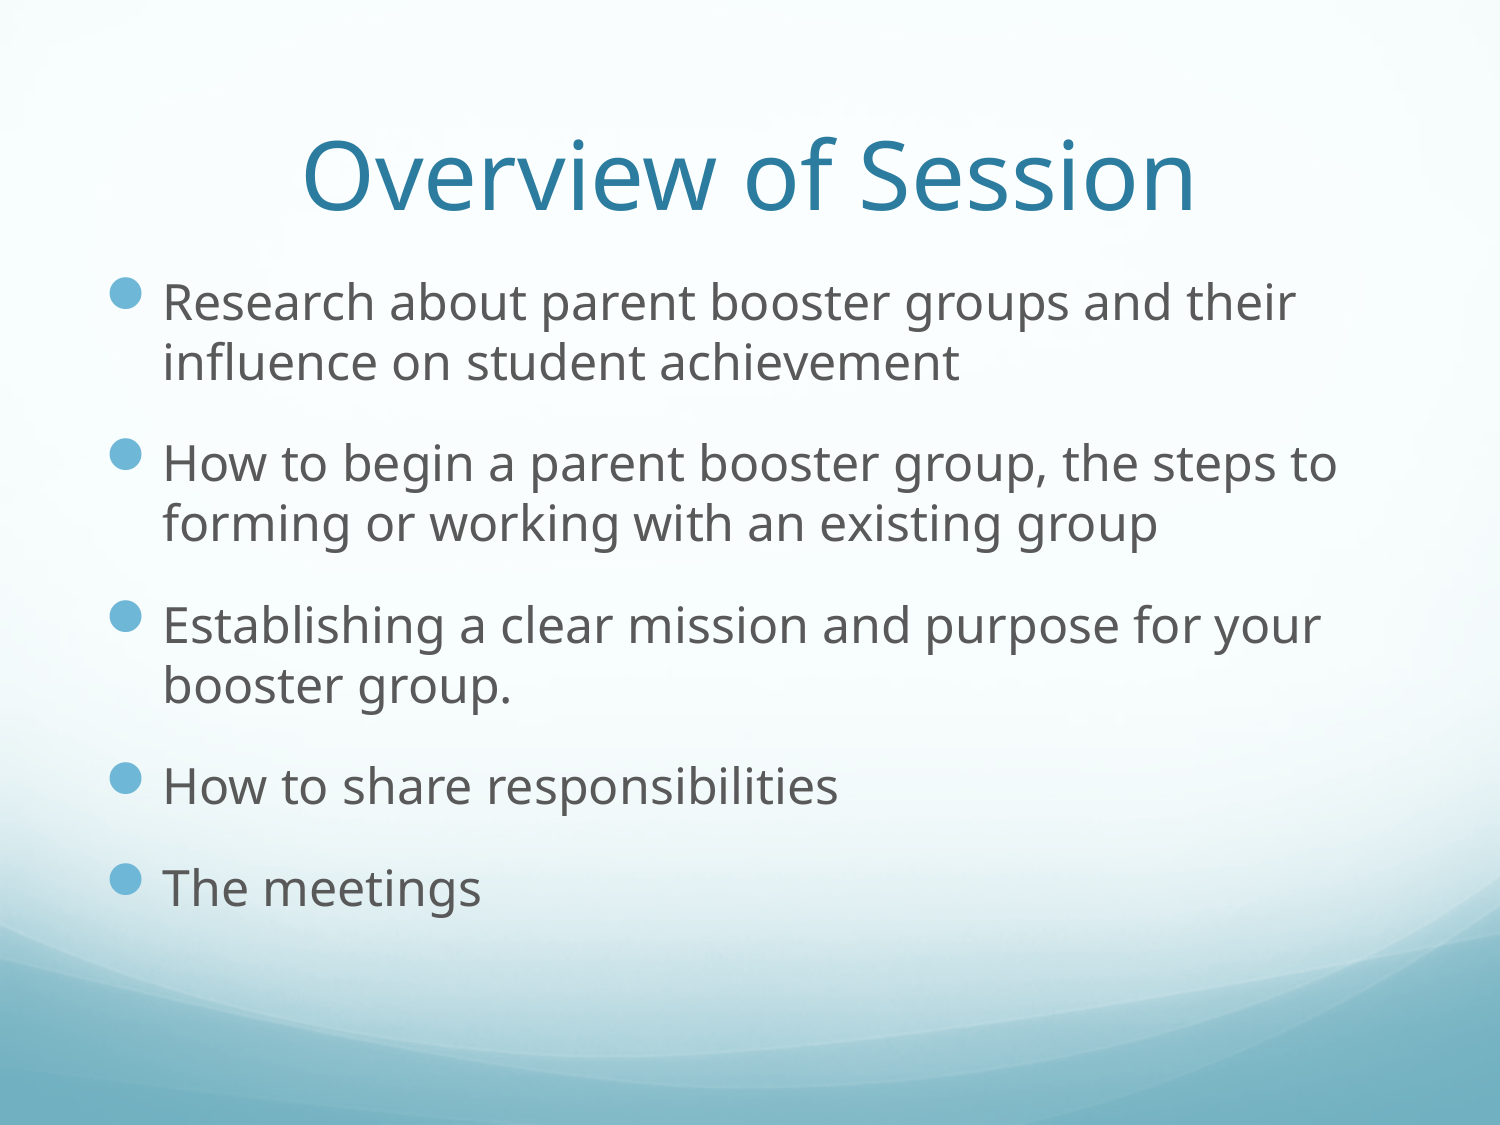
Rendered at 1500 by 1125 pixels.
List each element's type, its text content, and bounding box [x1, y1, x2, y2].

title Overview of Session [90, 17, 1410, 237]
list Research about parent booster groups and their influence on student achievement How to begin a parent booster group, the steps to forming or working with an existing group Establishing a clear mission and purpose for your booster group. How to share responsibilities The meetings [90, 262, 1410, 975]
